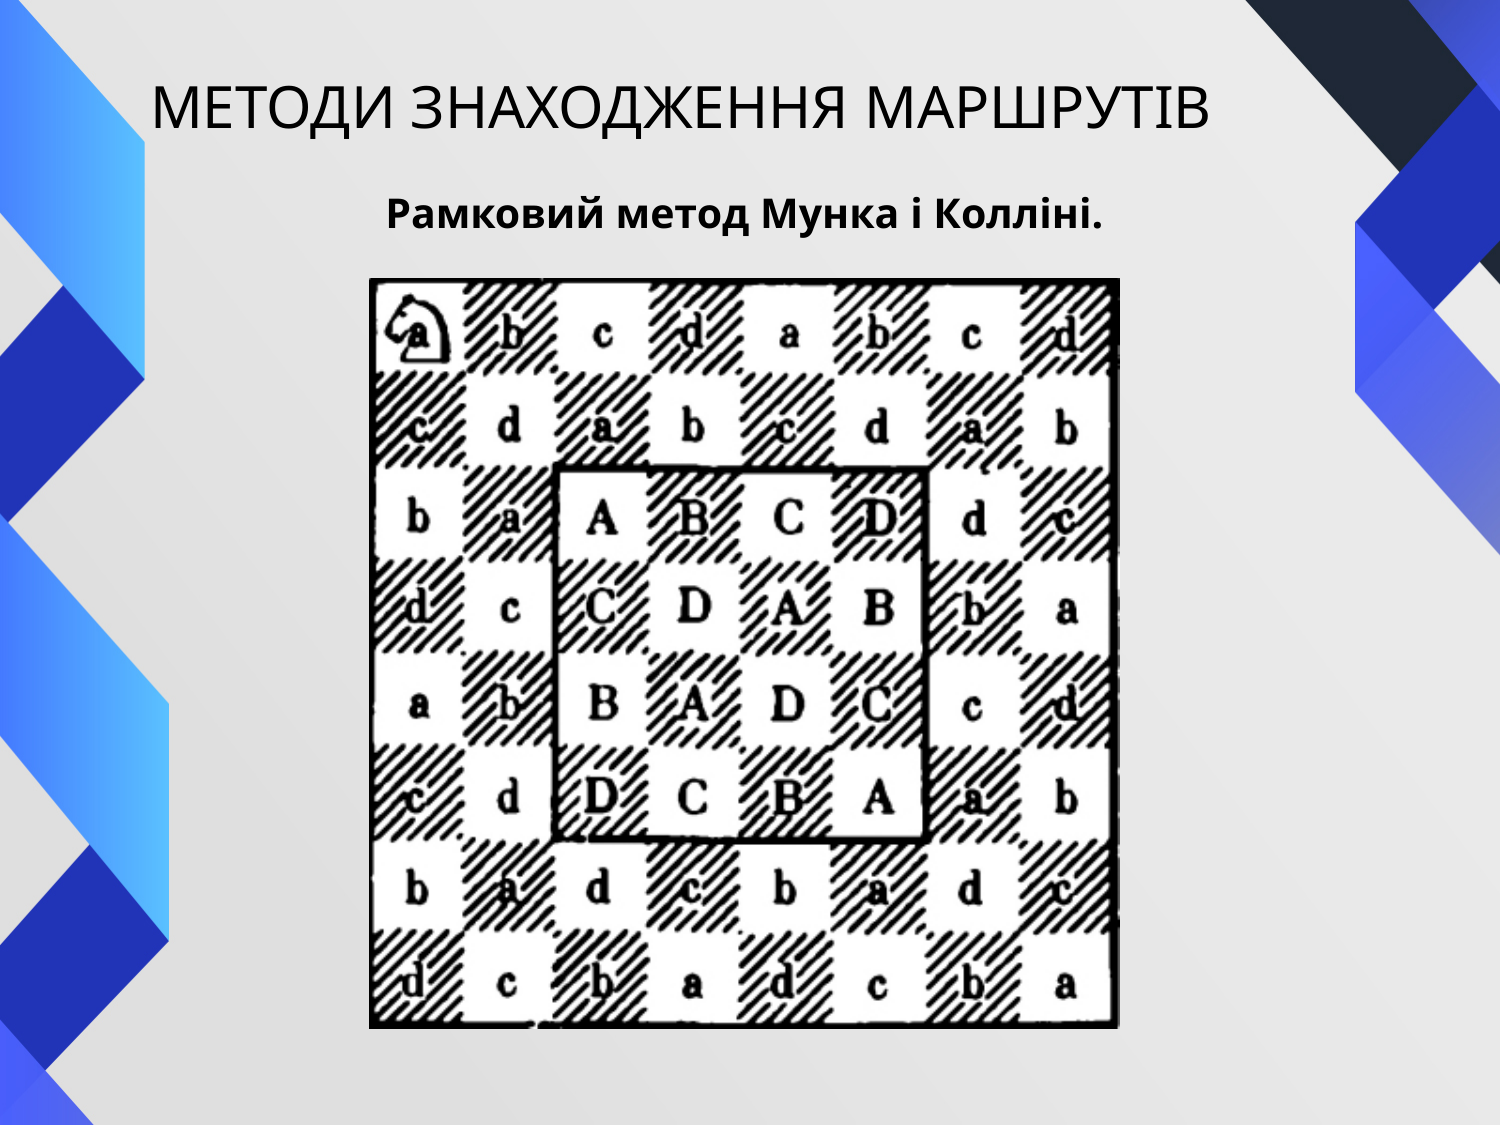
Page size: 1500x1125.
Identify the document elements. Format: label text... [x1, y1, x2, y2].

title Методи знаходження маршрутів [135, 60, 1369, 150]
list Рамковий метод Мунка і Колліні. [341, 180, 1148, 279]
picture [0, 0, 1500, 1125]
